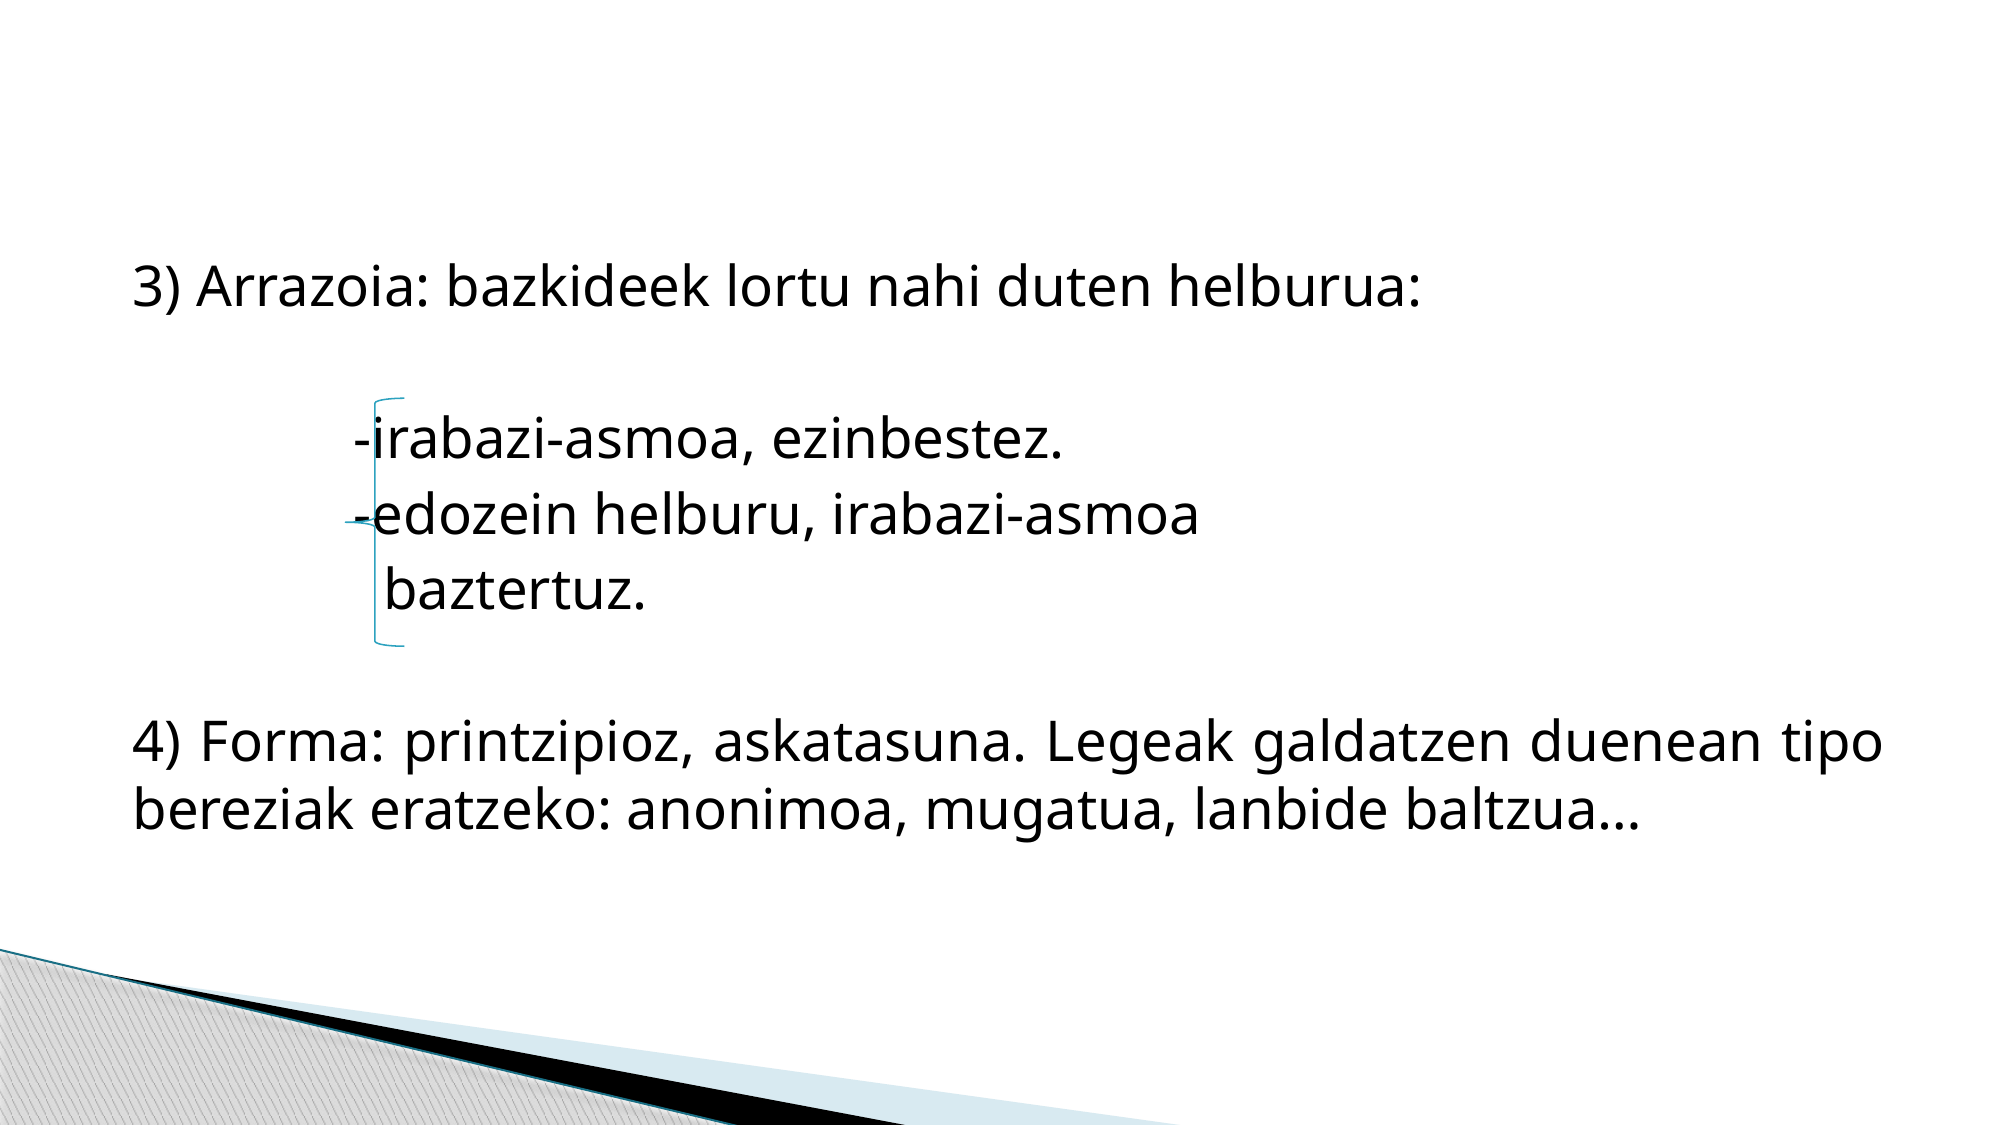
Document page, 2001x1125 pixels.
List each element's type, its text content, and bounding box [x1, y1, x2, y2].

list 3) Arrazoia: bazkideek lortu nahi duten helburua: -irabazi-asmoa, ezinbestez. -edozein helburu, irabazi-asmoa baztertuz. 4) Forma: printzipioz, askatasuna. Legeak galdatzen duenean tipo bereziak eratzeko: anonimoa, mugatua, lanbide baltzua… [99, 243, 1900, 986]
text_box [344, 397, 405, 648]
